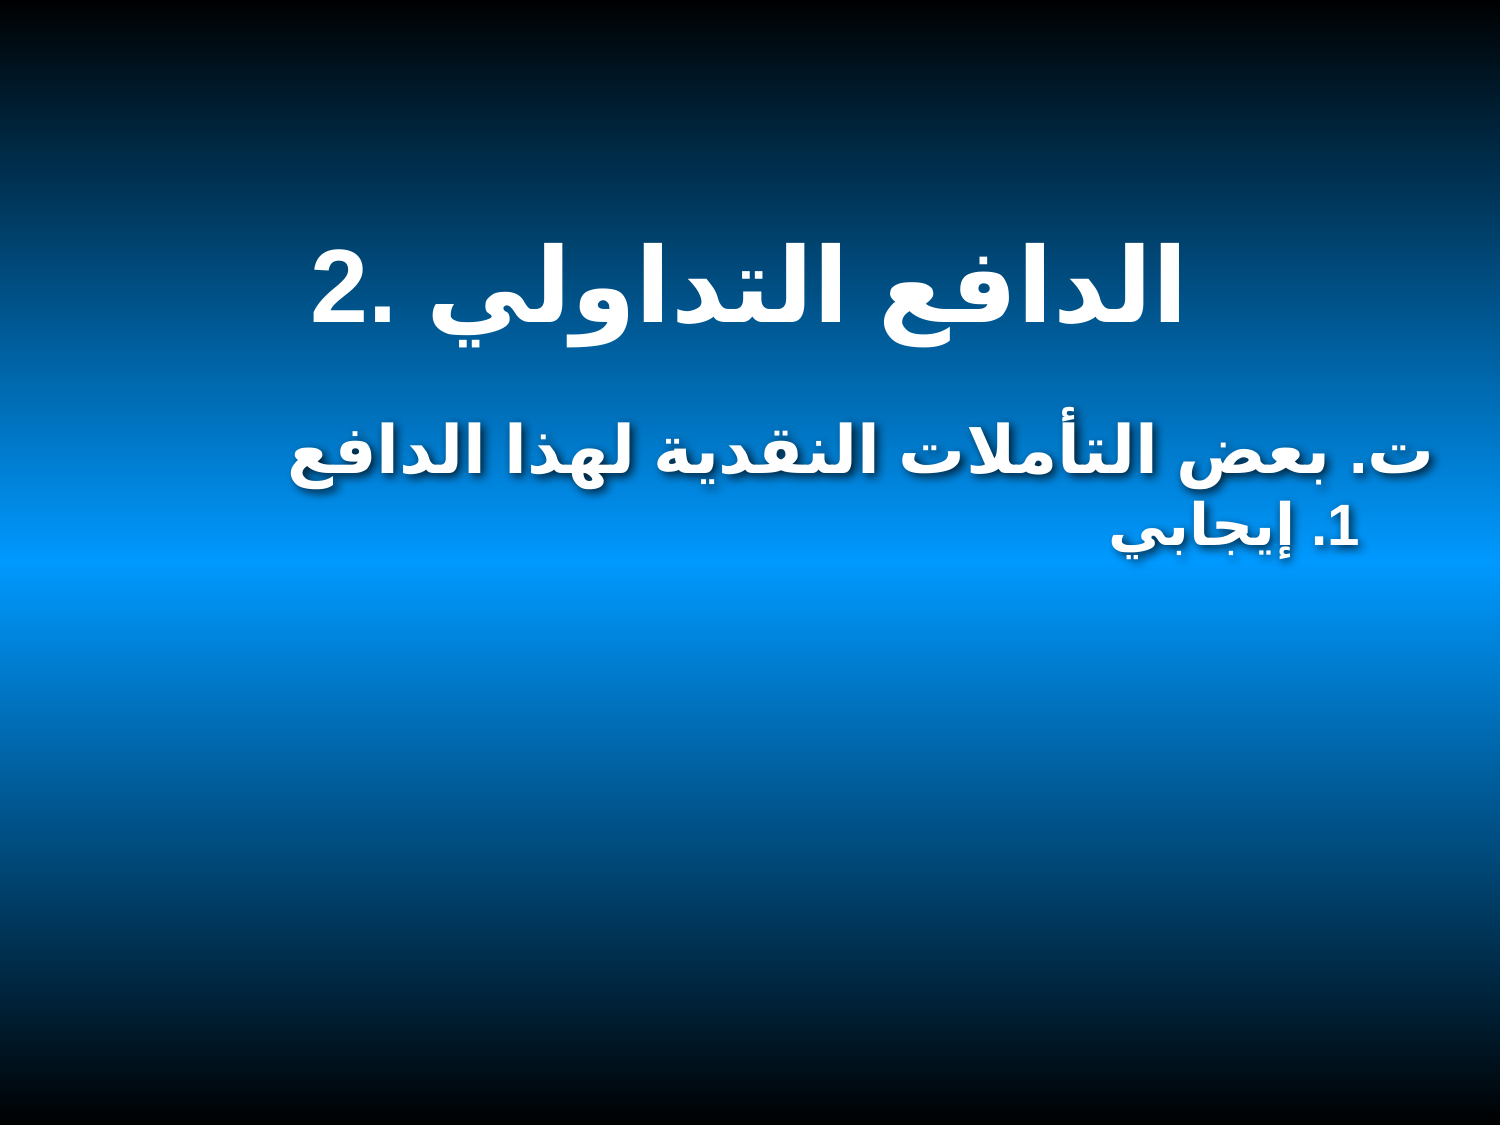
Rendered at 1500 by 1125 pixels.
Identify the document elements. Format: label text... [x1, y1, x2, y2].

text_box ت. بعض التأملات النقدية لهذا الدافع 1. إيجابي [37, 399, 1450, 565]
text_box 2. الدافع التداولي [0, 187, 1500, 375]
